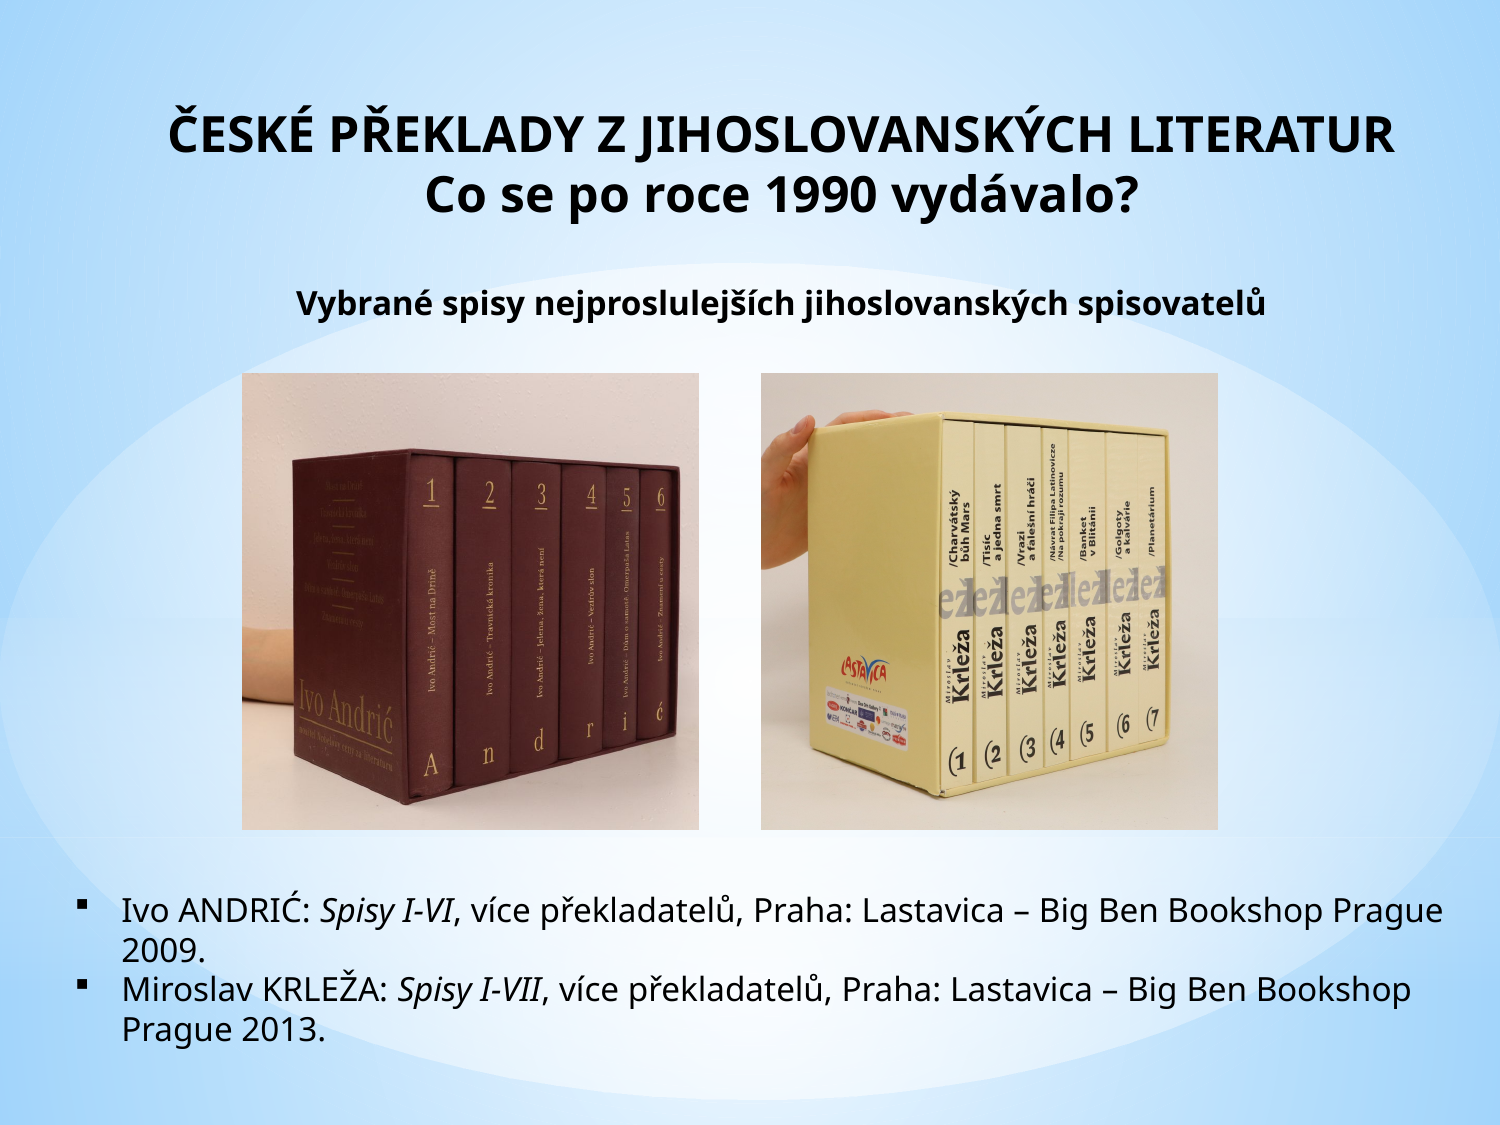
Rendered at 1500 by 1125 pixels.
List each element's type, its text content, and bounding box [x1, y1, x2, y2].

text_box ČESKÉ PŘEKLADY Z JIHOSLOVANSKÝCH LITERATUR Co se po roce 1990 vydávalo? Vybrané spisy nejproslulejších jihoslovanských spisovatelů [88, 0, 1476, 615]
text_box Ivo ANDRIĆ: Spisy I-VI, více překladatelů, Praha: Lastavica – Big Ben Bookshop Prague 2009. Miroslav KRLEŽA: Spisy I-VII, více překladatelů, Praha: Lastavica – Big Ben Bookshop Prague 2013. [59, 881, 1495, 1101]
picture [761, 373, 1219, 830]
picture [241, 373, 699, 830]
